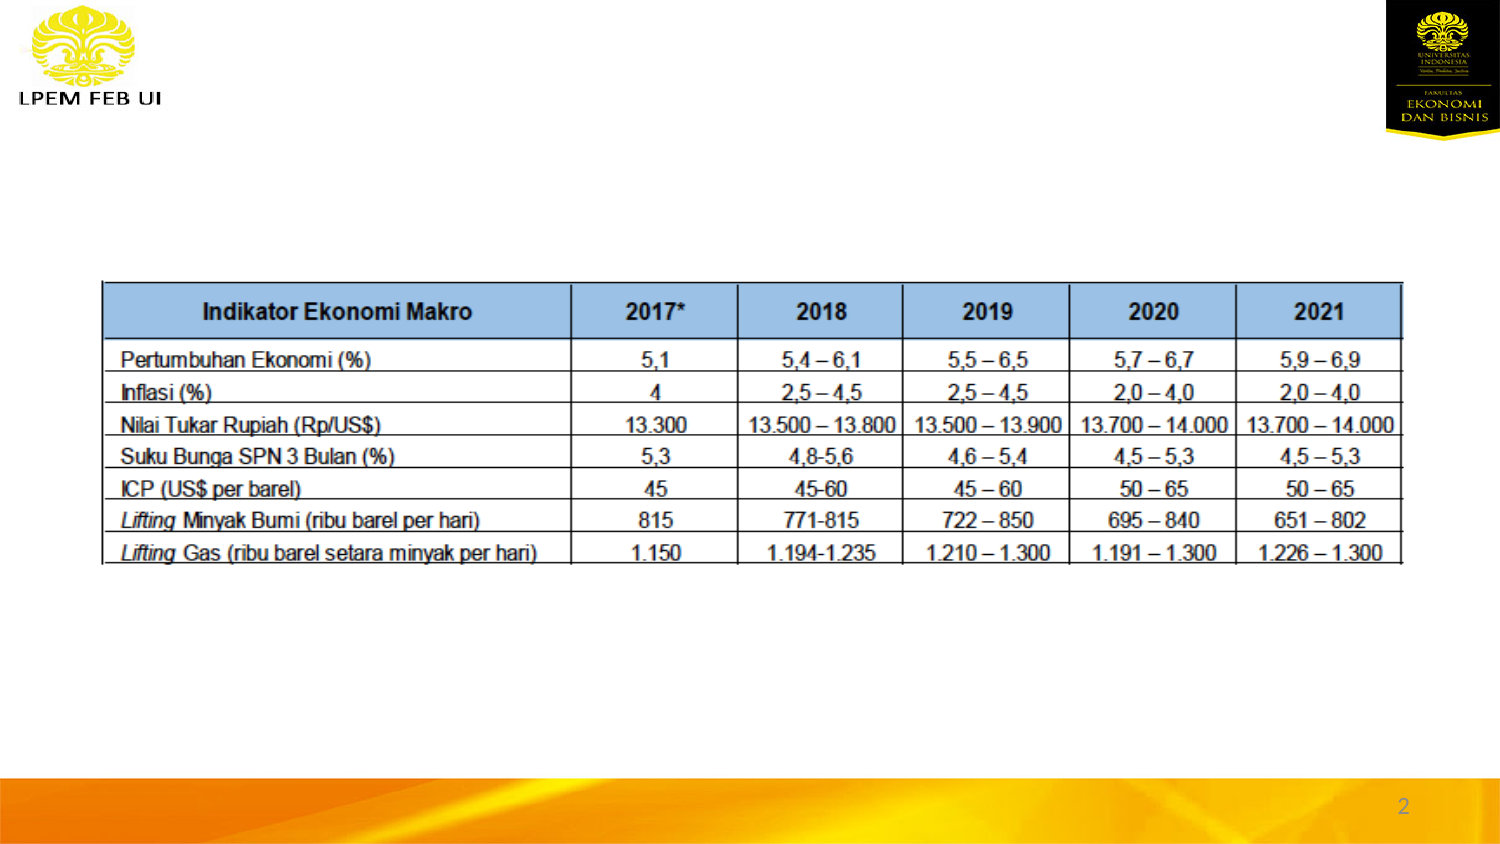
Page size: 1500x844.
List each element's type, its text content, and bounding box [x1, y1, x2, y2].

picture [0, 0, 1500, 844]
slide_number 2 [1074, 782, 1425, 827]
